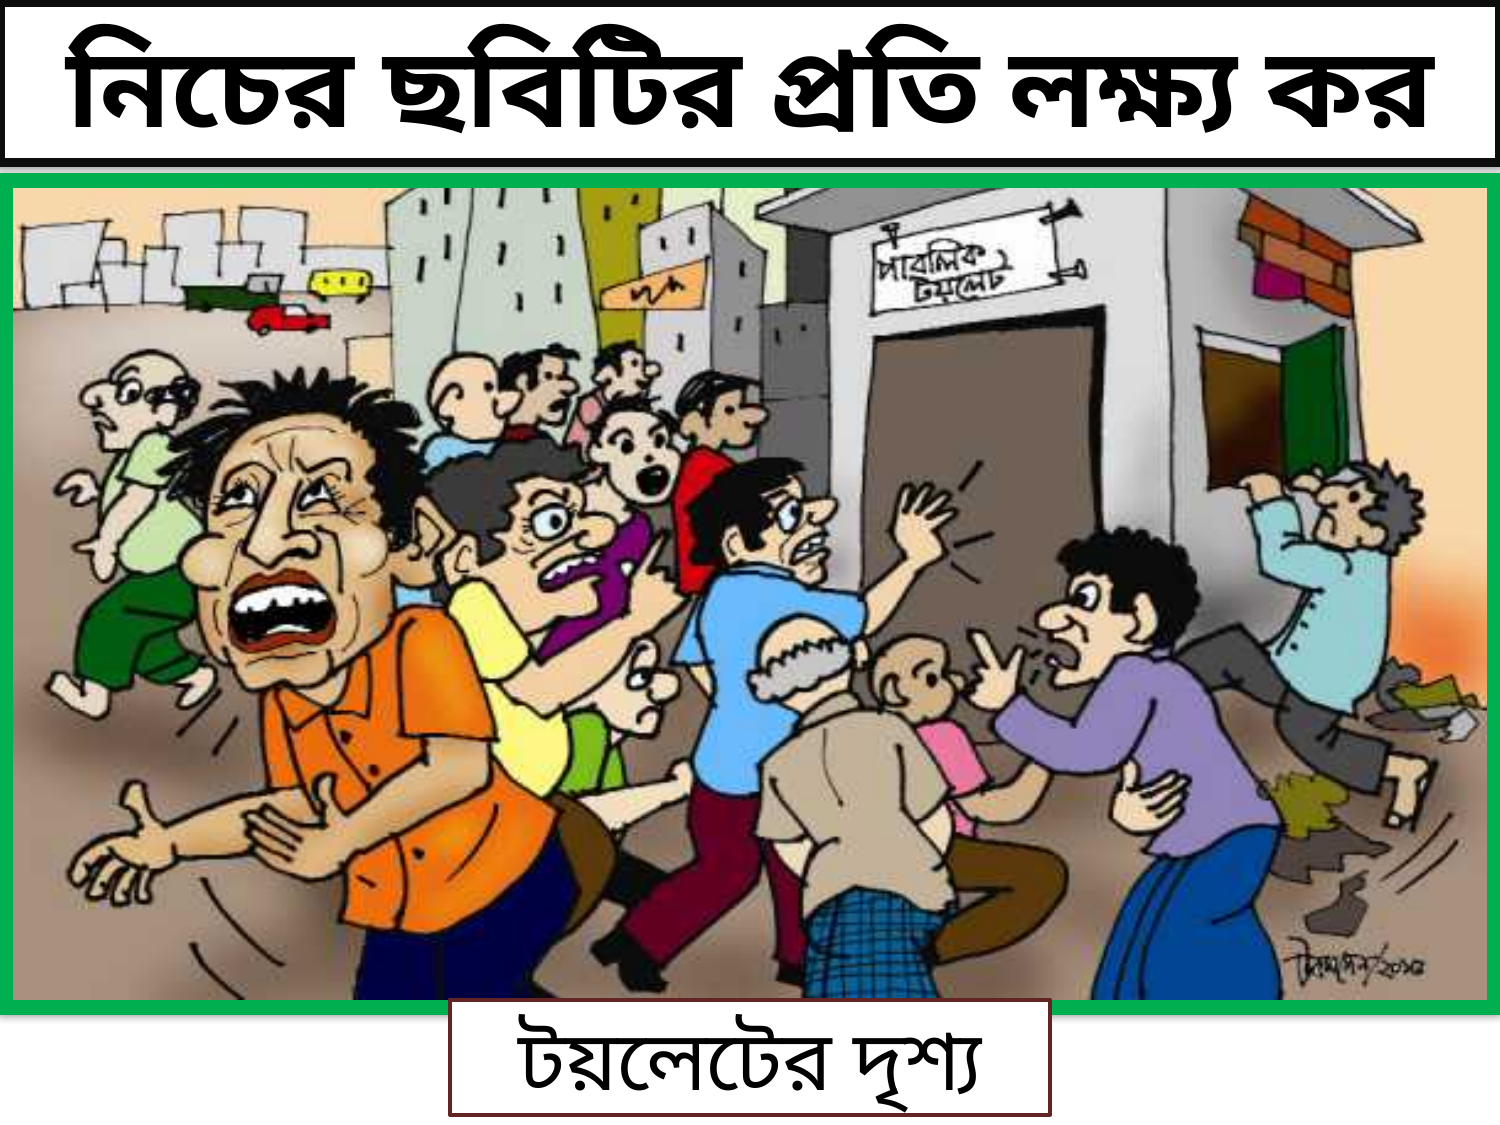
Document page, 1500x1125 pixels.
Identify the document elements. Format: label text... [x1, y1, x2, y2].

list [12, 187, 1488, 1001]
text_box টয়লেটের দৃশ্য [448, 1008, 1052, 1117]
title নিচের ছবিটির প্রতি লক্ষ্য কর [0, 2, 1500, 163]
